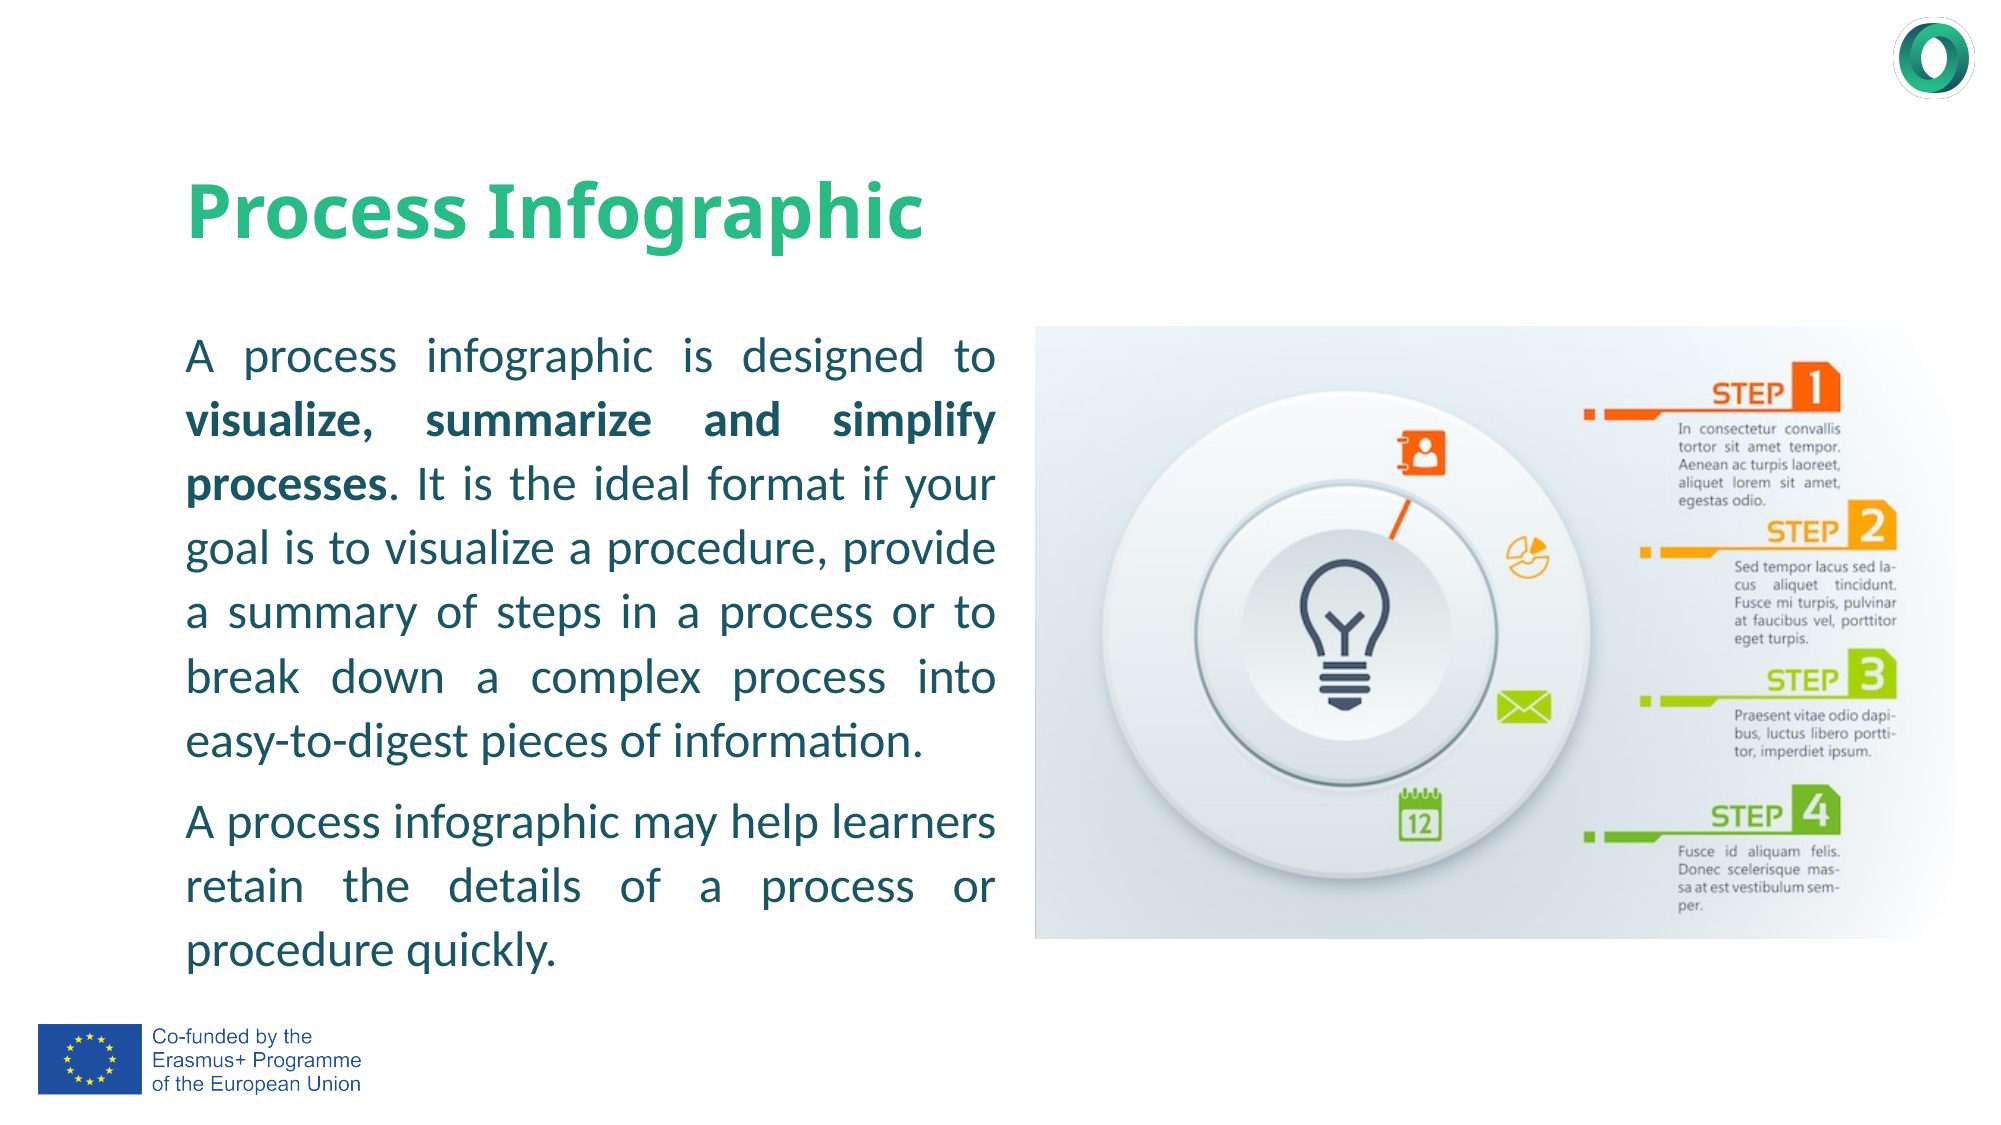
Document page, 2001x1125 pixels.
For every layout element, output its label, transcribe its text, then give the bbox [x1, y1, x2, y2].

text_box [0, 1015, 377, 1103]
text_box Process Infographic [170, 156, 1322, 262]
picture [1035, 326, 1955, 939]
picture [38, 1023, 361, 1095]
picture [1893, 17, 1975, 100]
text_box A process infographic is designed to visualize, summarize and simplify processes. It is the ideal format if your goal is to visualize a procedure, provide a summary of steps in a process or to break down a complex process into easy-to-digest pieces of information. A process infographic may help learners retain the details of a process or procedure quickly. [170, 310, 1012, 984]
